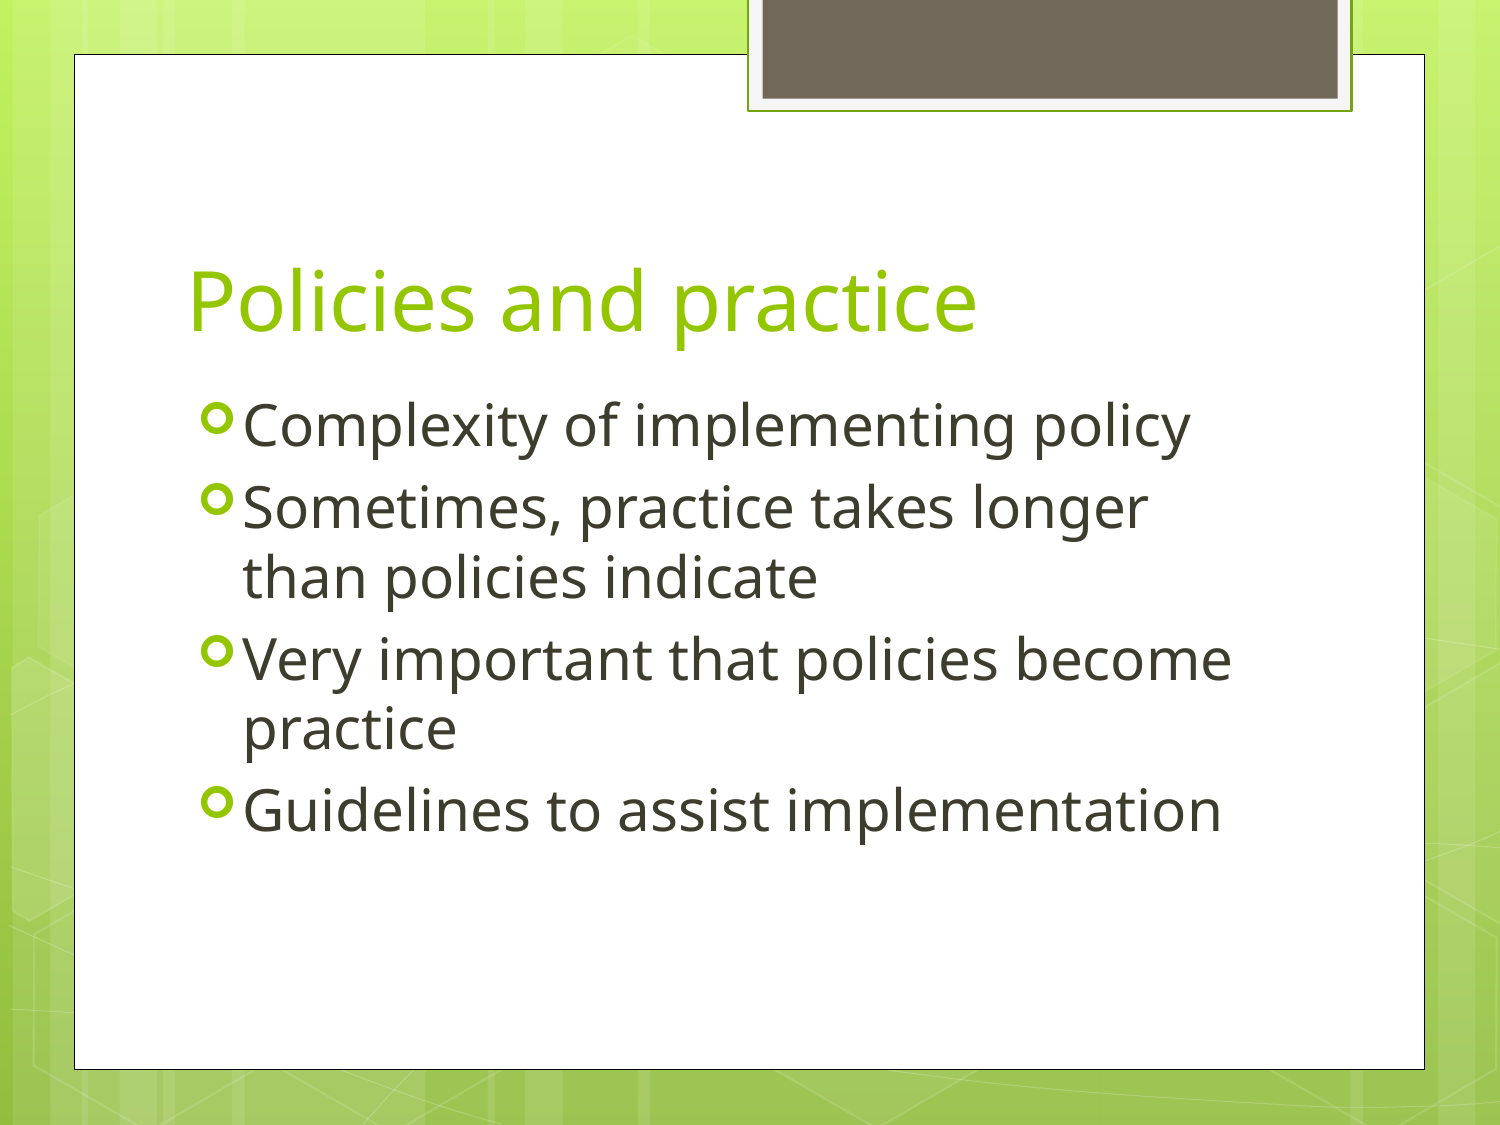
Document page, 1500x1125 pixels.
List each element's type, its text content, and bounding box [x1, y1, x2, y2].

title Policies and practice [171, 168, 1324, 357]
list Complexity of implementing policy Sometimes, practice takes longer than policies indicate Very important that policies become practice Guidelines to assist implementation [171, 381, 1283, 957]
